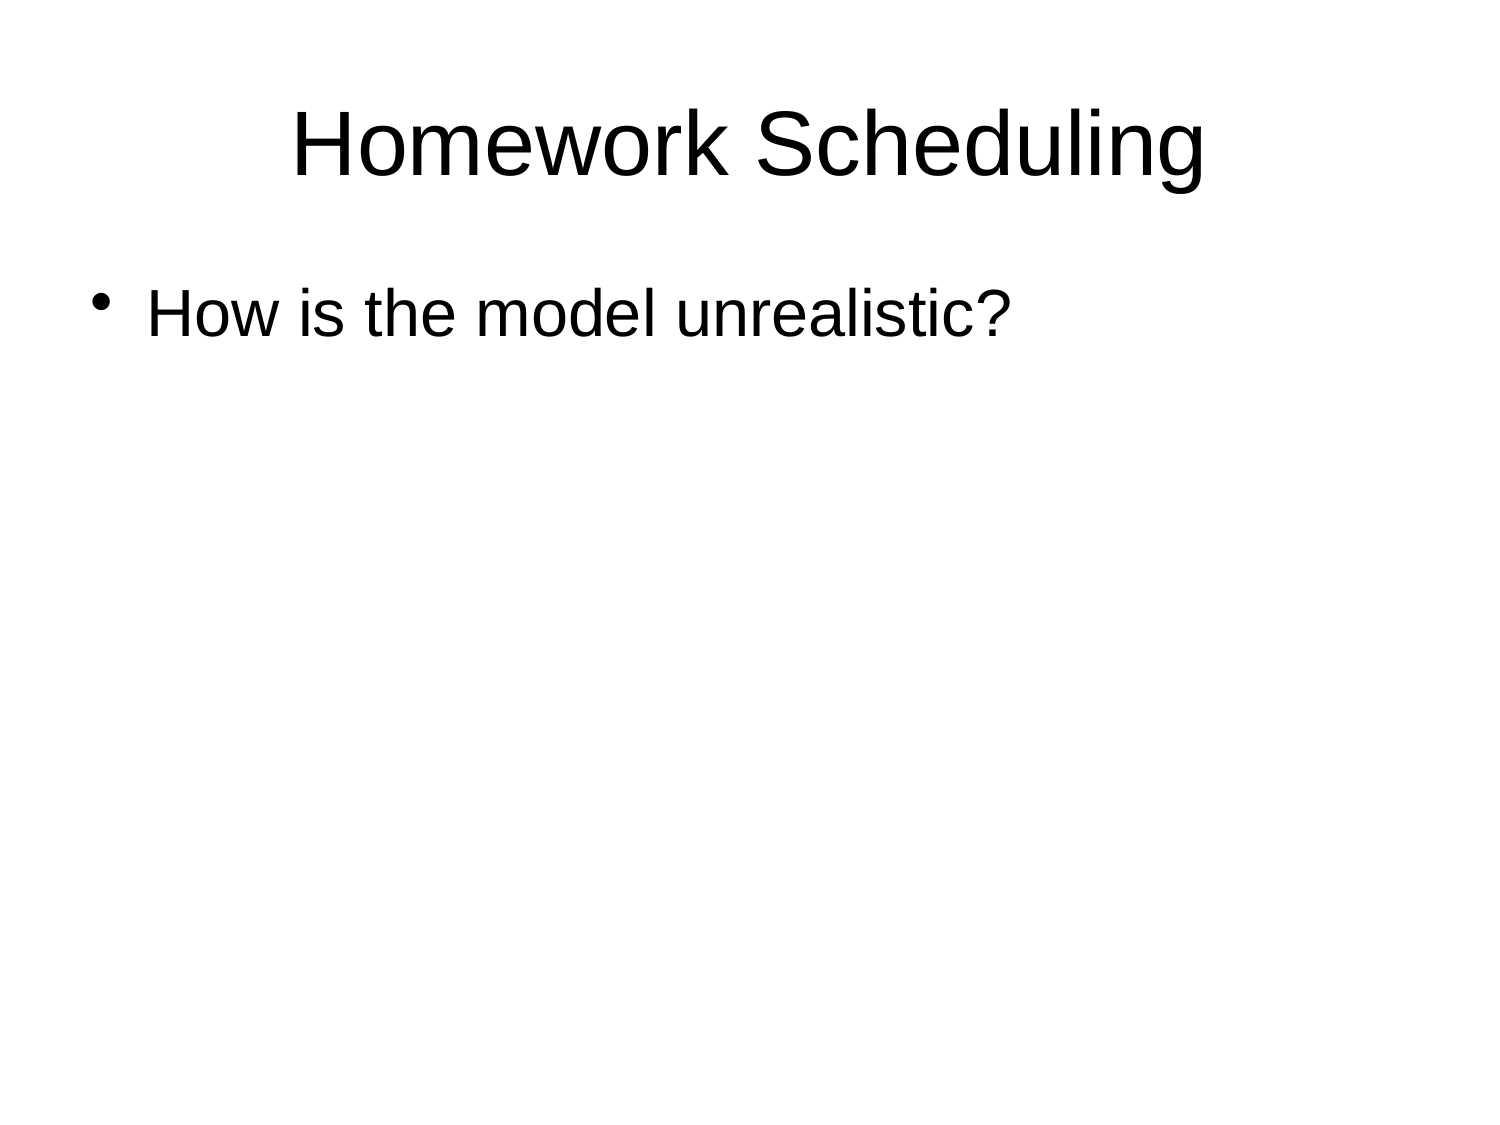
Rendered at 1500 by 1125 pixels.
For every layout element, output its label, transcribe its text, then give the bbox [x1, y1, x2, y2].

list How is the model unrealistic? [75, 262, 1425, 1005]
title Homework Scheduling [75, 45, 1425, 233]
